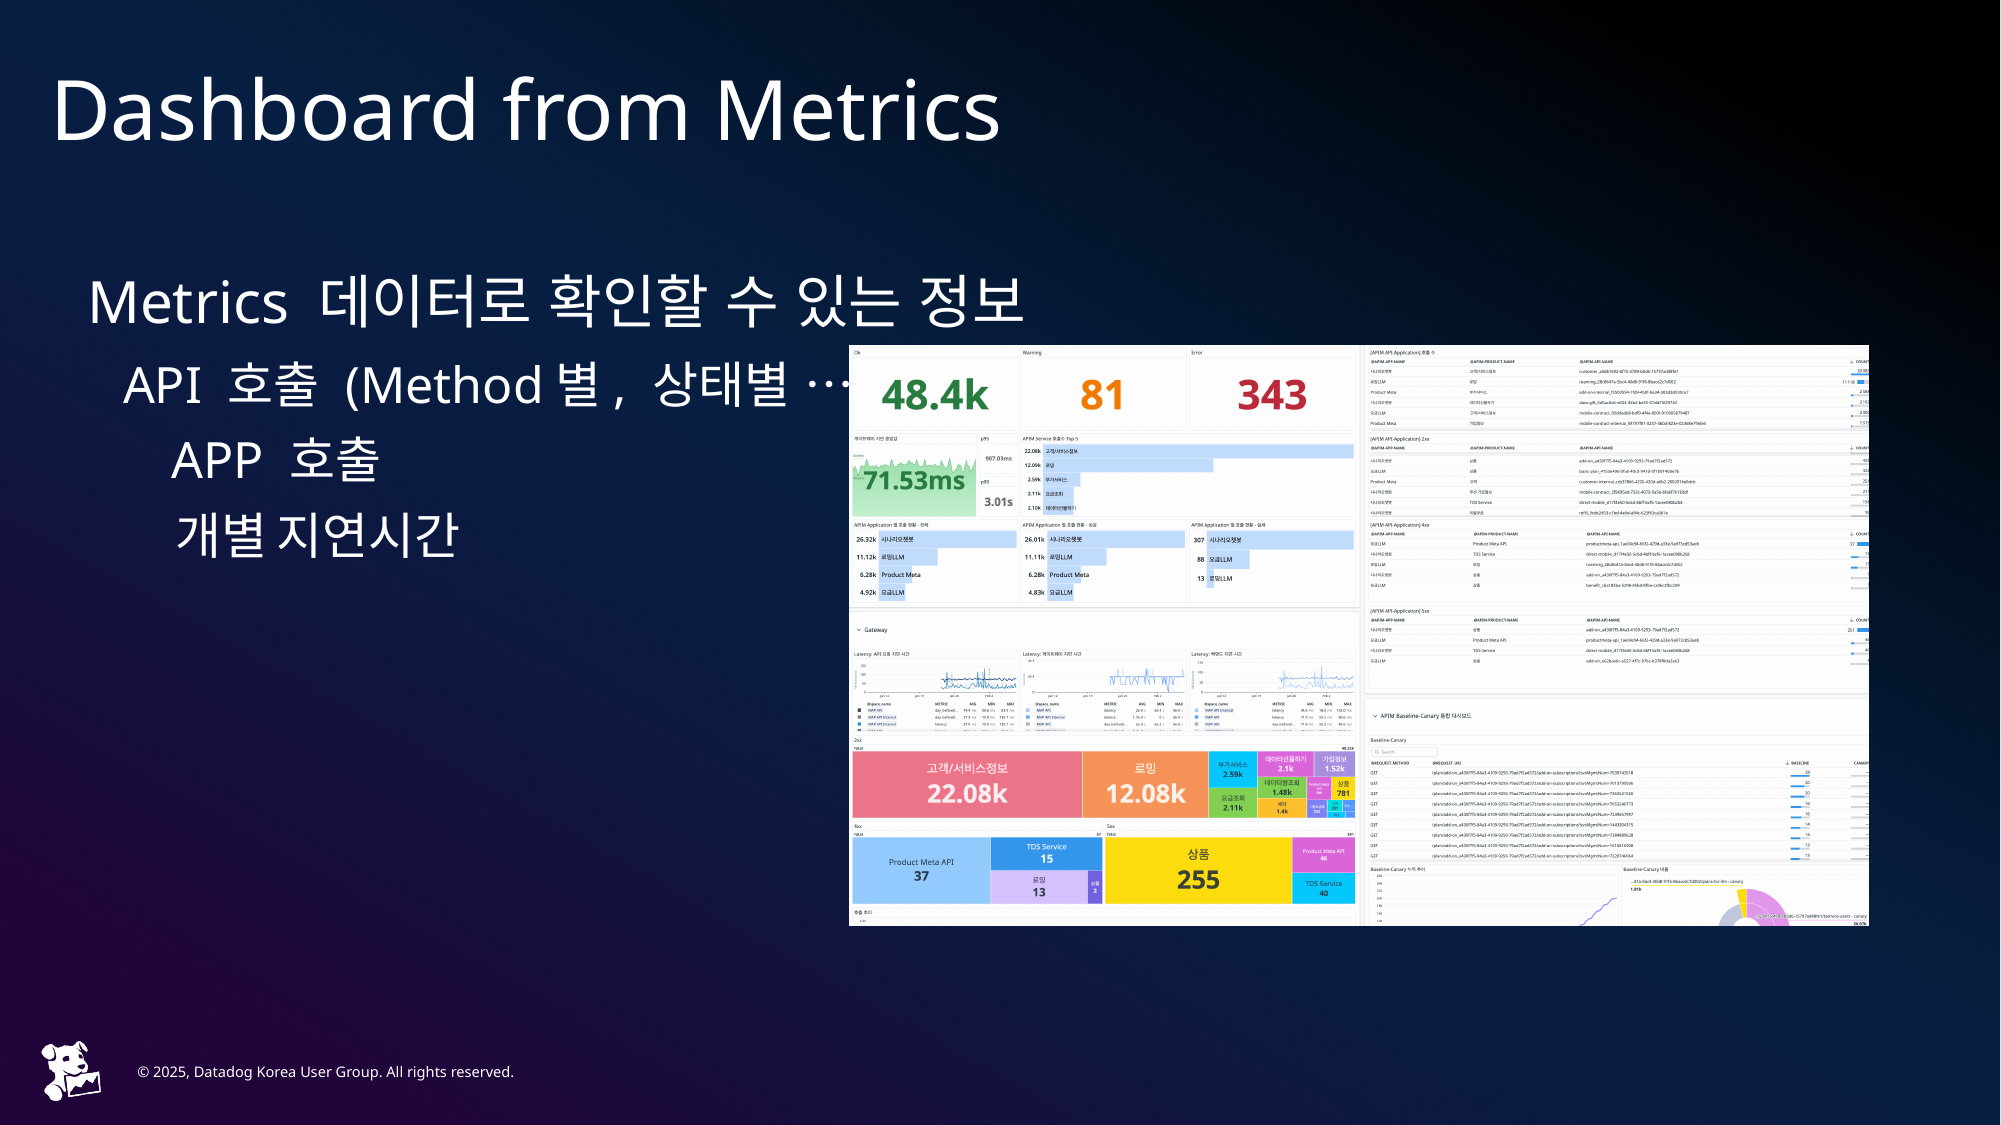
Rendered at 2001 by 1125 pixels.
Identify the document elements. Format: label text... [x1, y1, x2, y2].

text_box APP 호출 [156, 421, 396, 497]
text_box API 호출 (Method별, 상태별 …) [108, 345, 847, 421]
text_box 개별 지연시간 [161, 497, 475, 572]
title Dashboard from Metrics [50, 50, 1950, 155]
picture [0, 0, 2001, 1125]
list Metrics 데이터로 확인할 수 있는 정보 [50, 243, 1950, 344]
